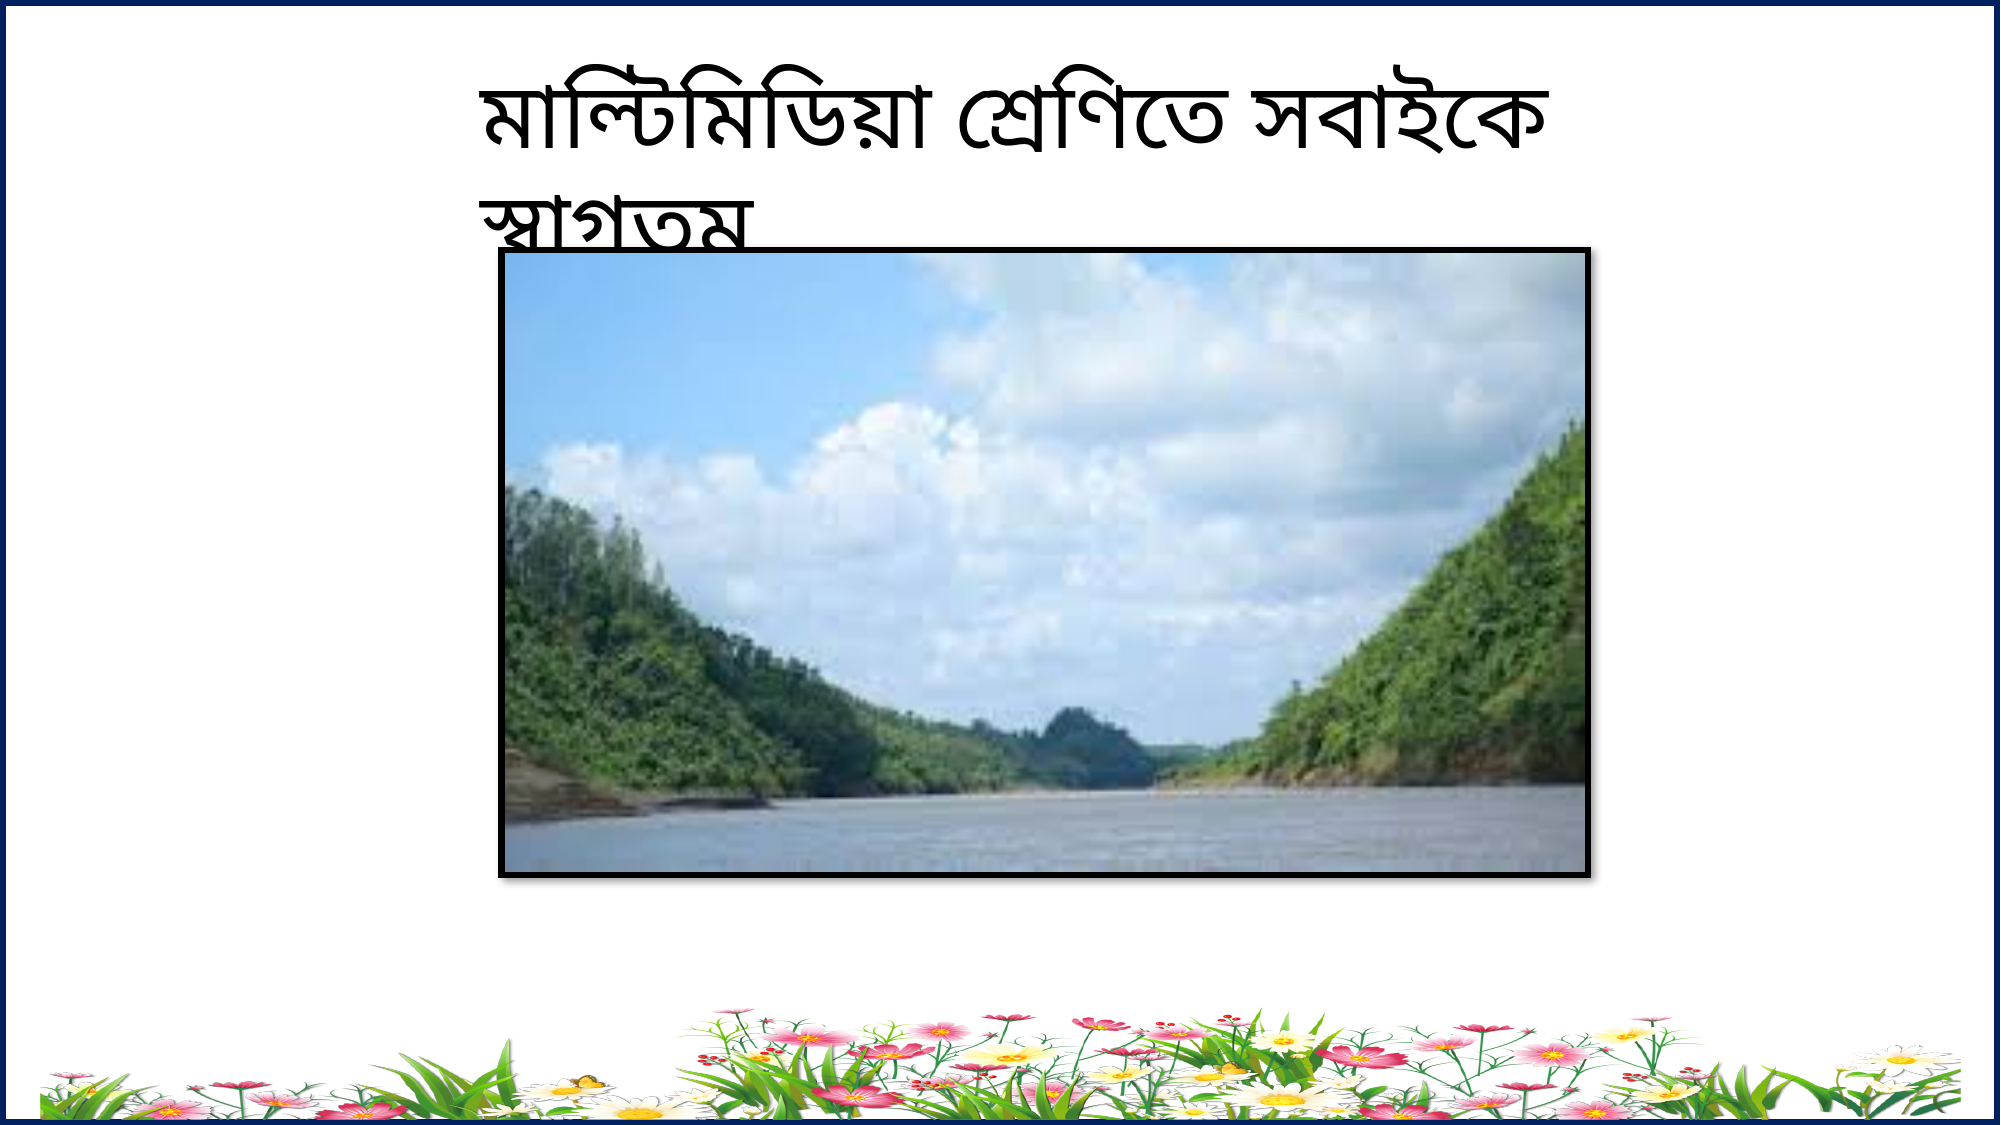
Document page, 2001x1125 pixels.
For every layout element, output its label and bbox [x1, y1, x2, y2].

picture [504, 252, 1585, 872]
text_box [0, 0, 2000, 983]
picture [0, 983, 2000, 1125]
